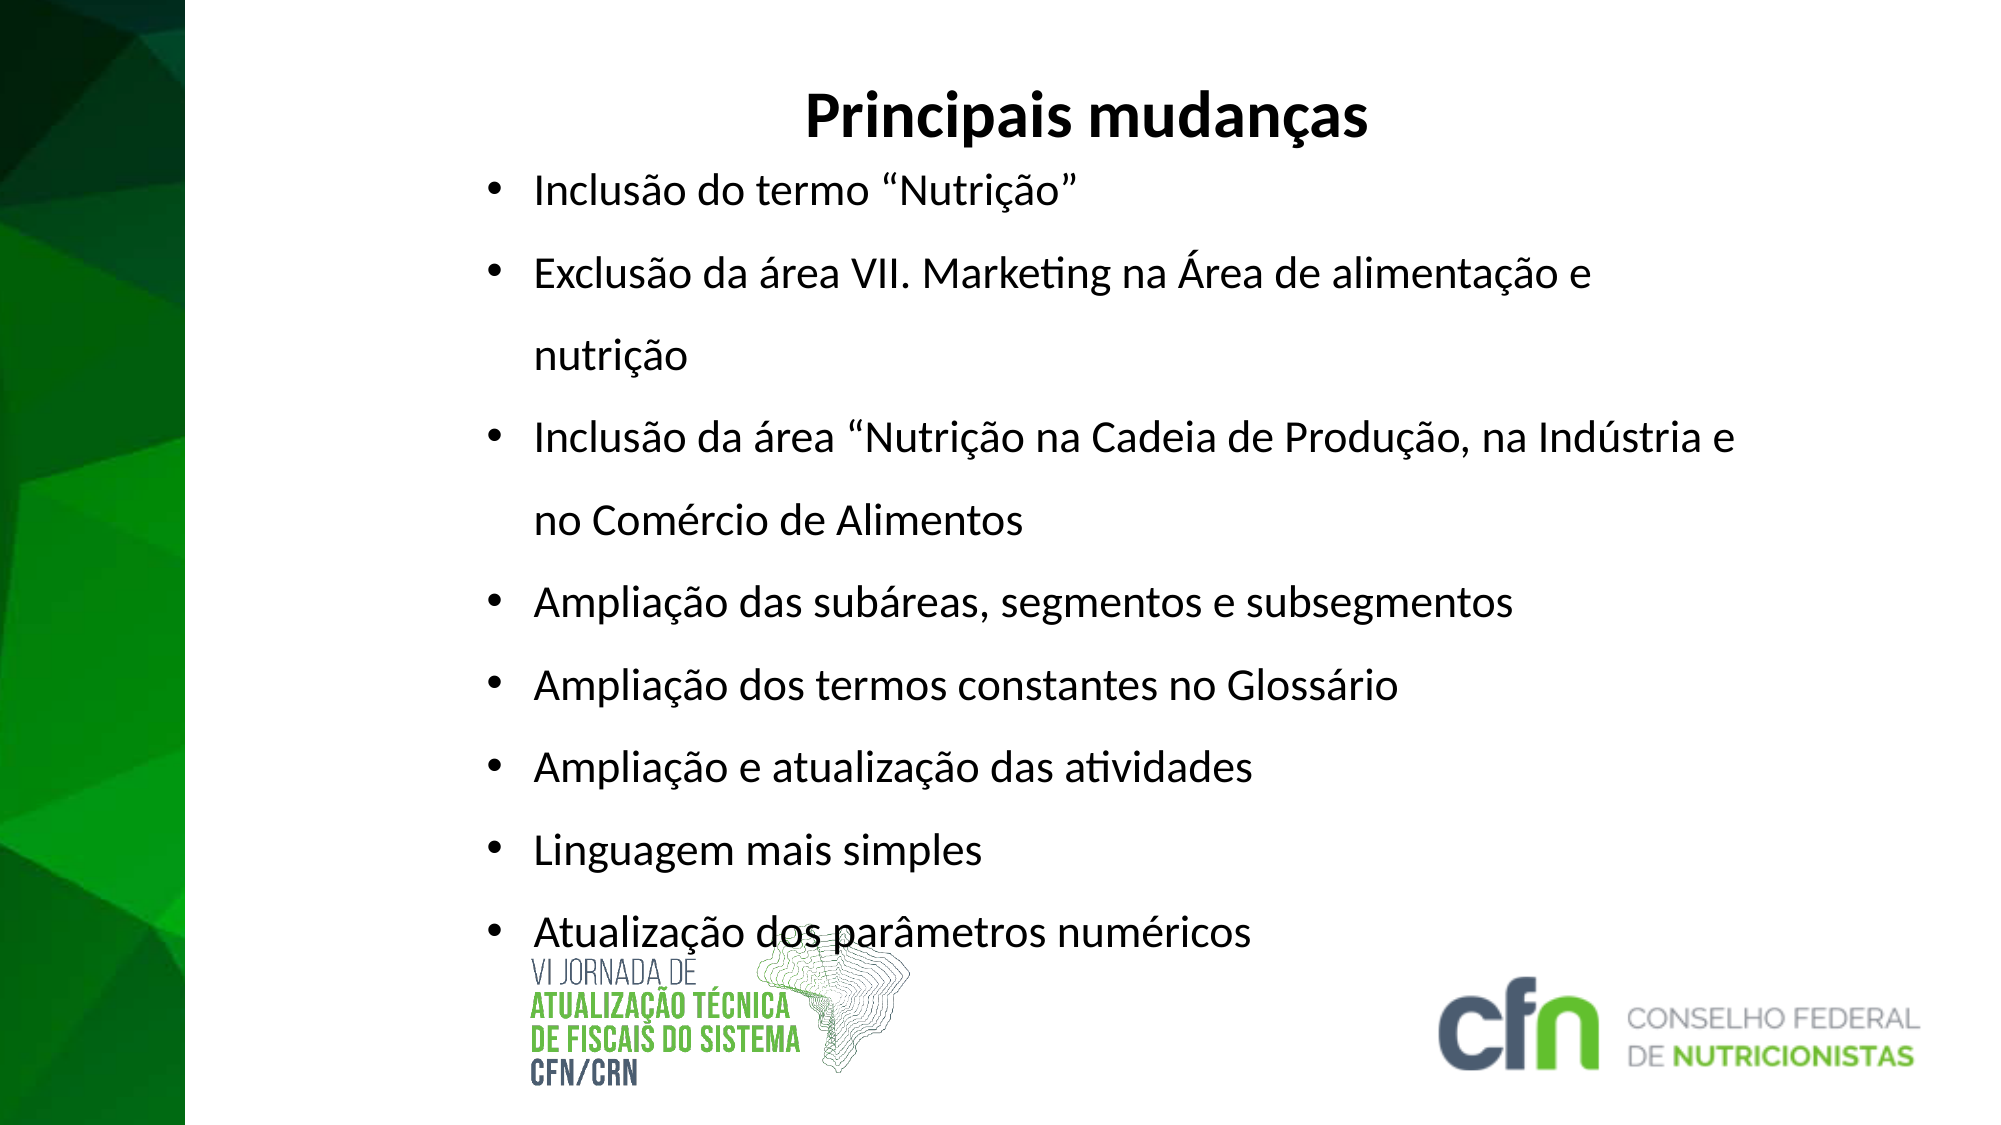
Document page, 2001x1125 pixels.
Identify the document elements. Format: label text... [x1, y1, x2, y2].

text_box Principais mudanças [746, 35, 1429, 124]
picture [0, 0, 185, 1125]
picture [1433, 973, 1927, 1075]
picture [505, 911, 937, 1103]
text_box Inclusão do termo “Nutrição” Exclusão da área VII. Marketing na Área de alimentação e nutrição Inclusão da área “Nutrição na Cadeia de Produção, na Indústria e no Comércio de Alimentos Ampliação das subáreas, segmentos e subsegmentos Ampliação dos termos constantes no Glossário Ampliação e atualização das atividades Linguagem mais simples Atualização dos parâmetros numéricos [471, 124, 1764, 965]
